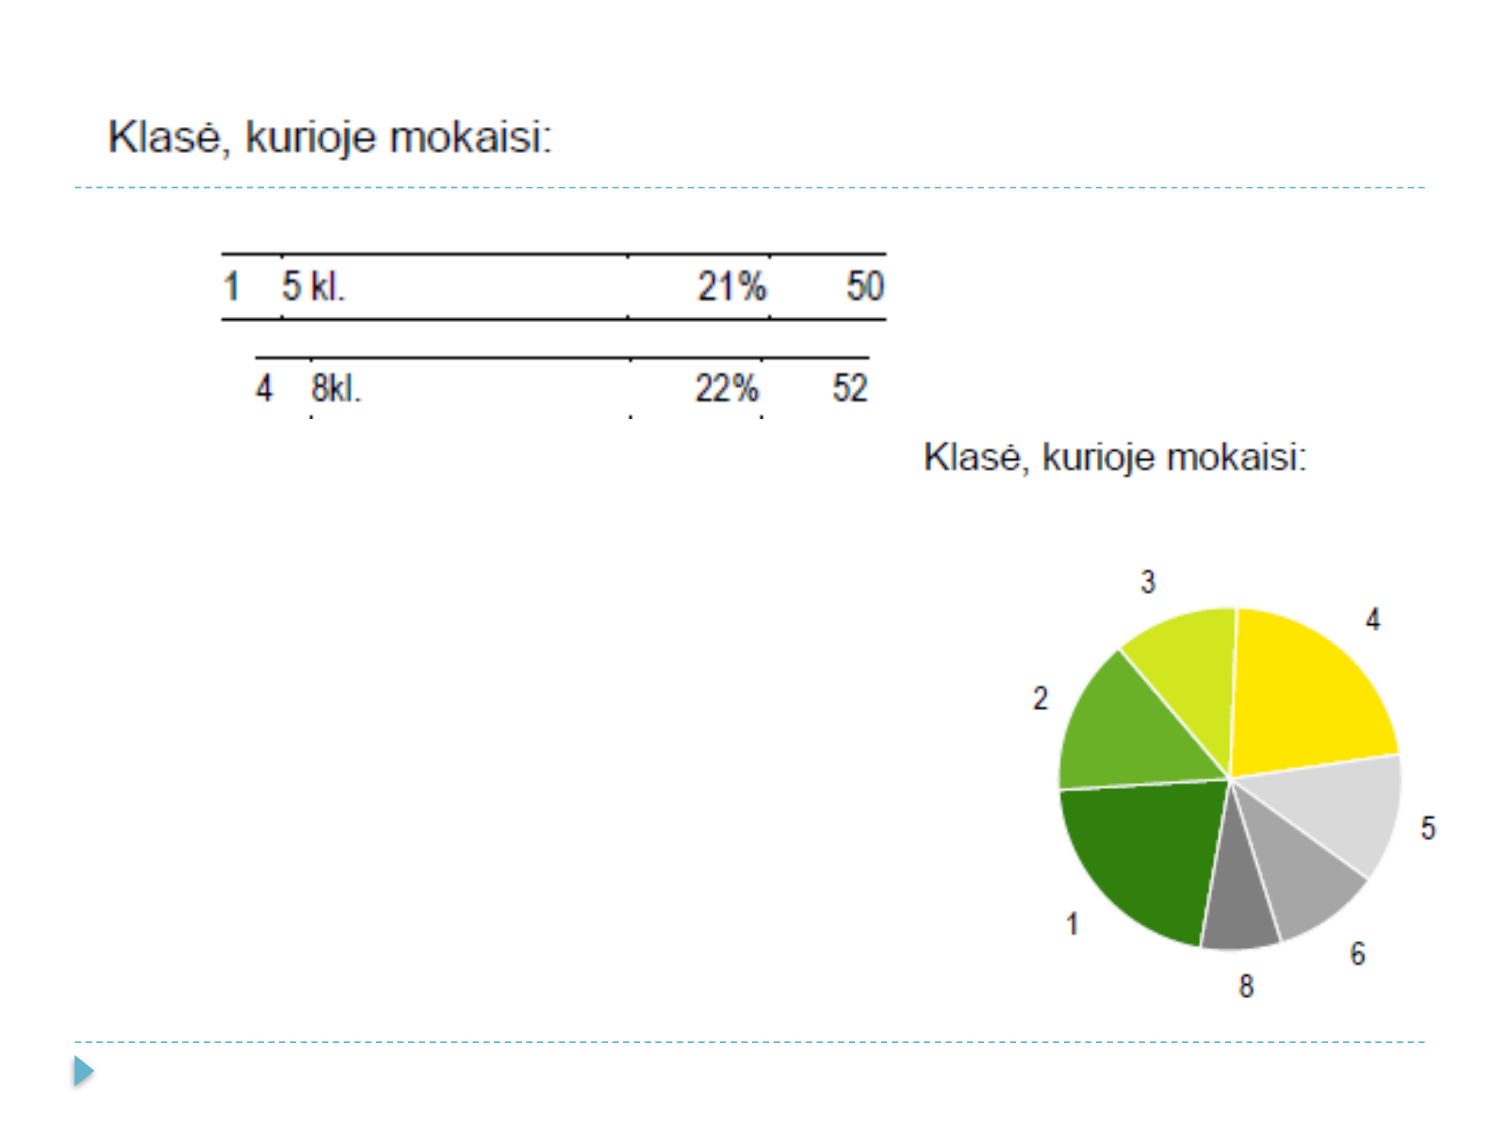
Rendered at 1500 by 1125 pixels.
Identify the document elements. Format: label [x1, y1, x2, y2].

picture [87, 93, 669, 182]
picture [184, 218, 915, 326]
picture [237, 349, 1487, 1019]
